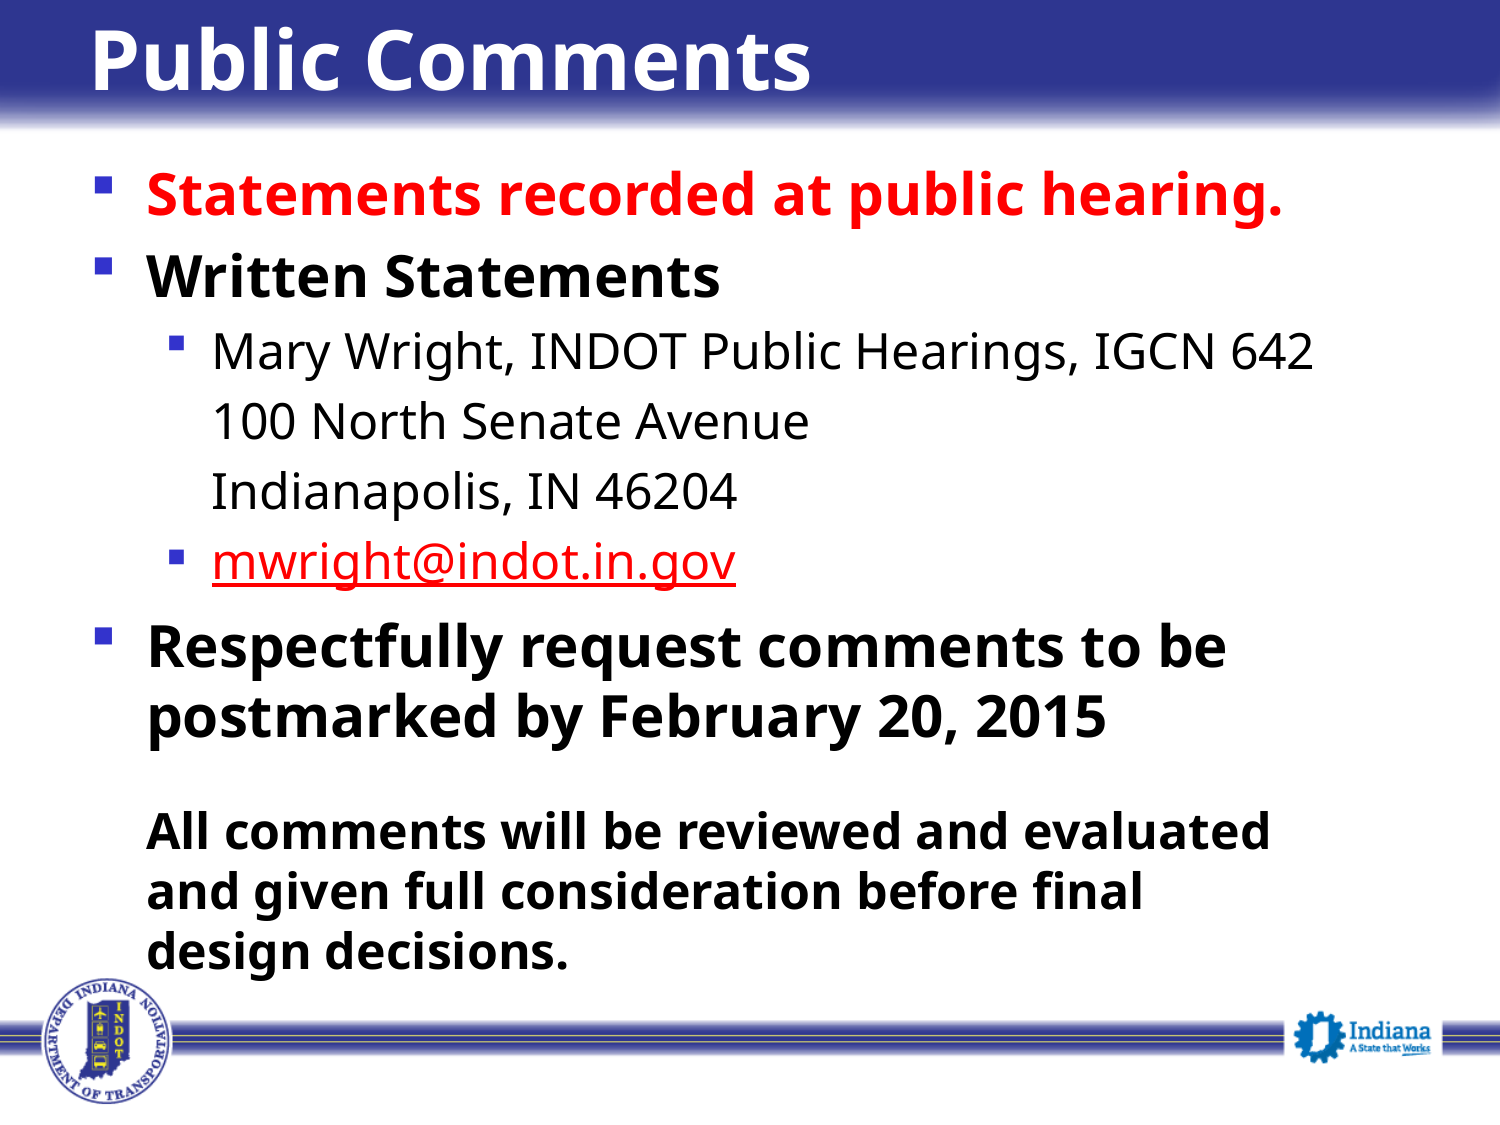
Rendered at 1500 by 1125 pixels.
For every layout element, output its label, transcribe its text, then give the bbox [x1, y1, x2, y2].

picture [0, 945, 1500, 1125]
title Public Comments [73, 0, 1424, 148]
list Statements recorded at public hearing. Written Statements Mary Wright, INDOT Public Hearings, IGCN 642 100 North Senate Avenue Indianapolis, IN 46204 mwright@indot.in.gov Respectfully request comments to be postmarked by February 20, 2015 All comments will be reviewed and evaluated and given full consideration before final design decisions. [75, 149, 1425, 950]
picture [0, 0, 1500, 263]
